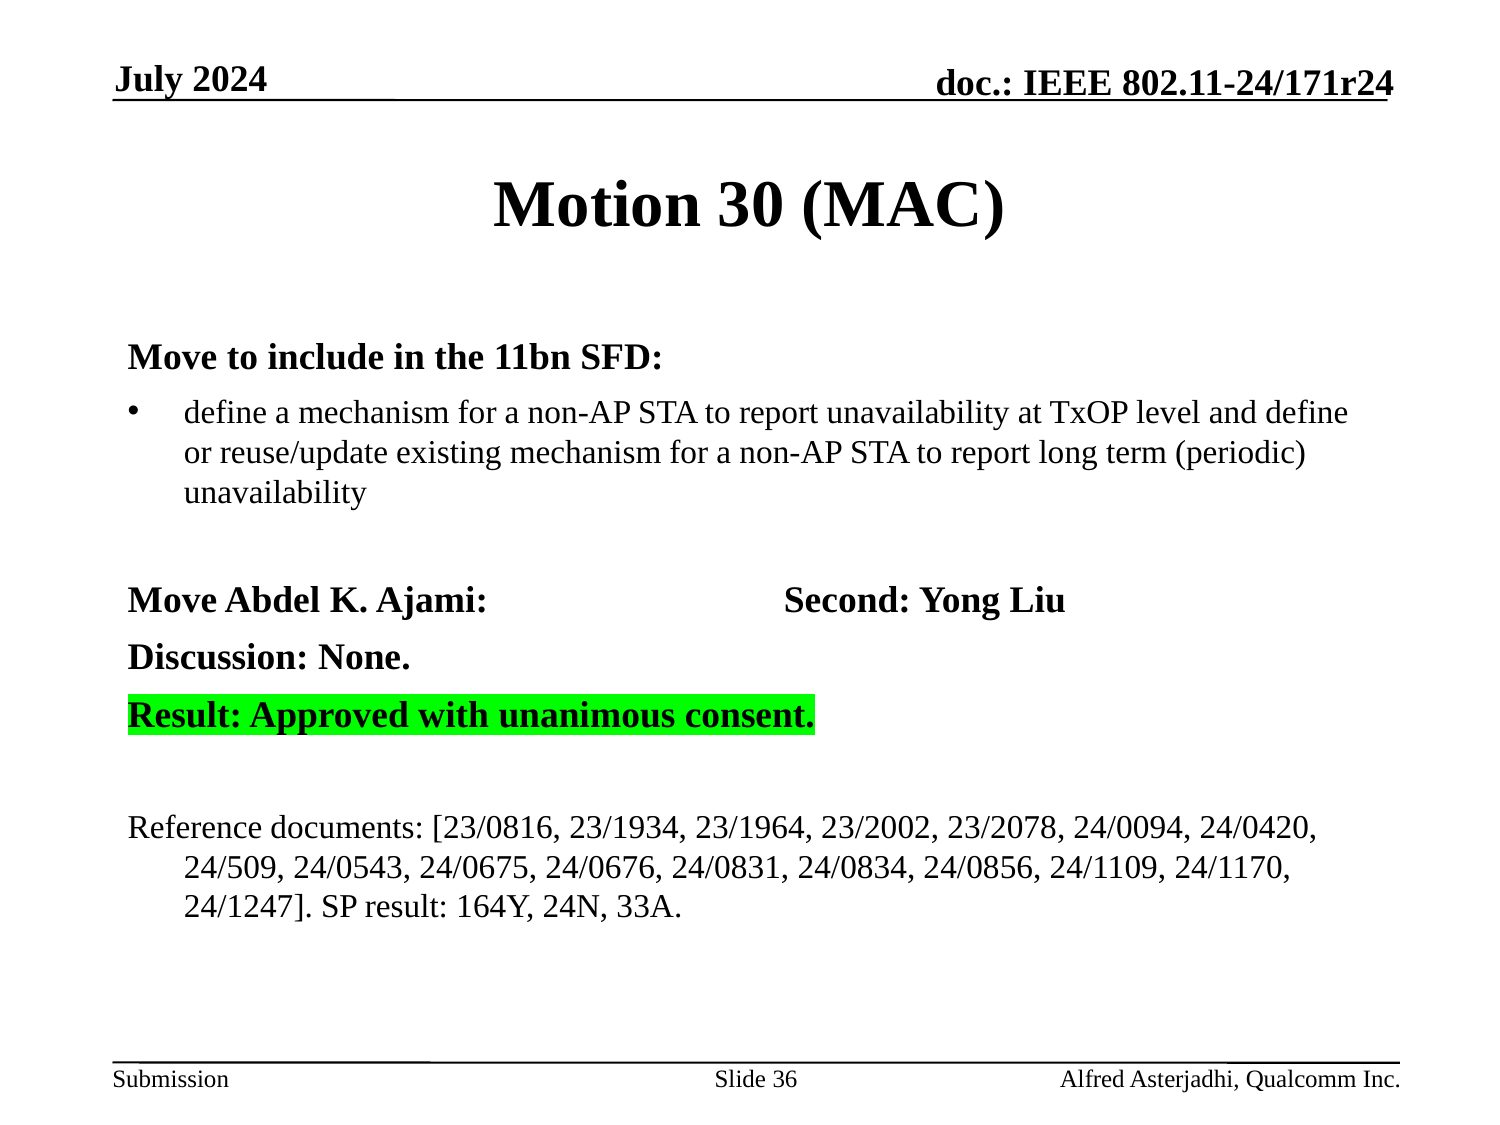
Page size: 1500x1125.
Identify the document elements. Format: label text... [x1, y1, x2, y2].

list Move to include in the 11bn SFD: define a mechanism for a non-AP STA to report unavailability at TxOP level and define or reuse/update existing mechanism for a non-AP STA to report long term (periodic) unavailability Move Abdel K. Ajami: Second: Yong Liu Discussion: None. Result: Approved with unanimous consent. Reference documents: [23/0816, 23/1934, 23/1964, 23/2002, 23/2078, 24/0094, 24/0420, 24/509, 24/0543, 24/0675, 24/0676, 24/0831, 24/0834, 24/0856, 24/1109, 24/1170, 24/1247]. SP result: 164Y, 24N, 33A. [112, 324, 1388, 1000]
slide_number Slide 36 [712, 1061, 800, 1123]
footer Alfred Asterjadhi, Qualcomm Inc. [878, 1061, 1402, 1093]
title Motion 30 (MAC) [112, 112, 1388, 288]
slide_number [114, 54, 423, 100]
